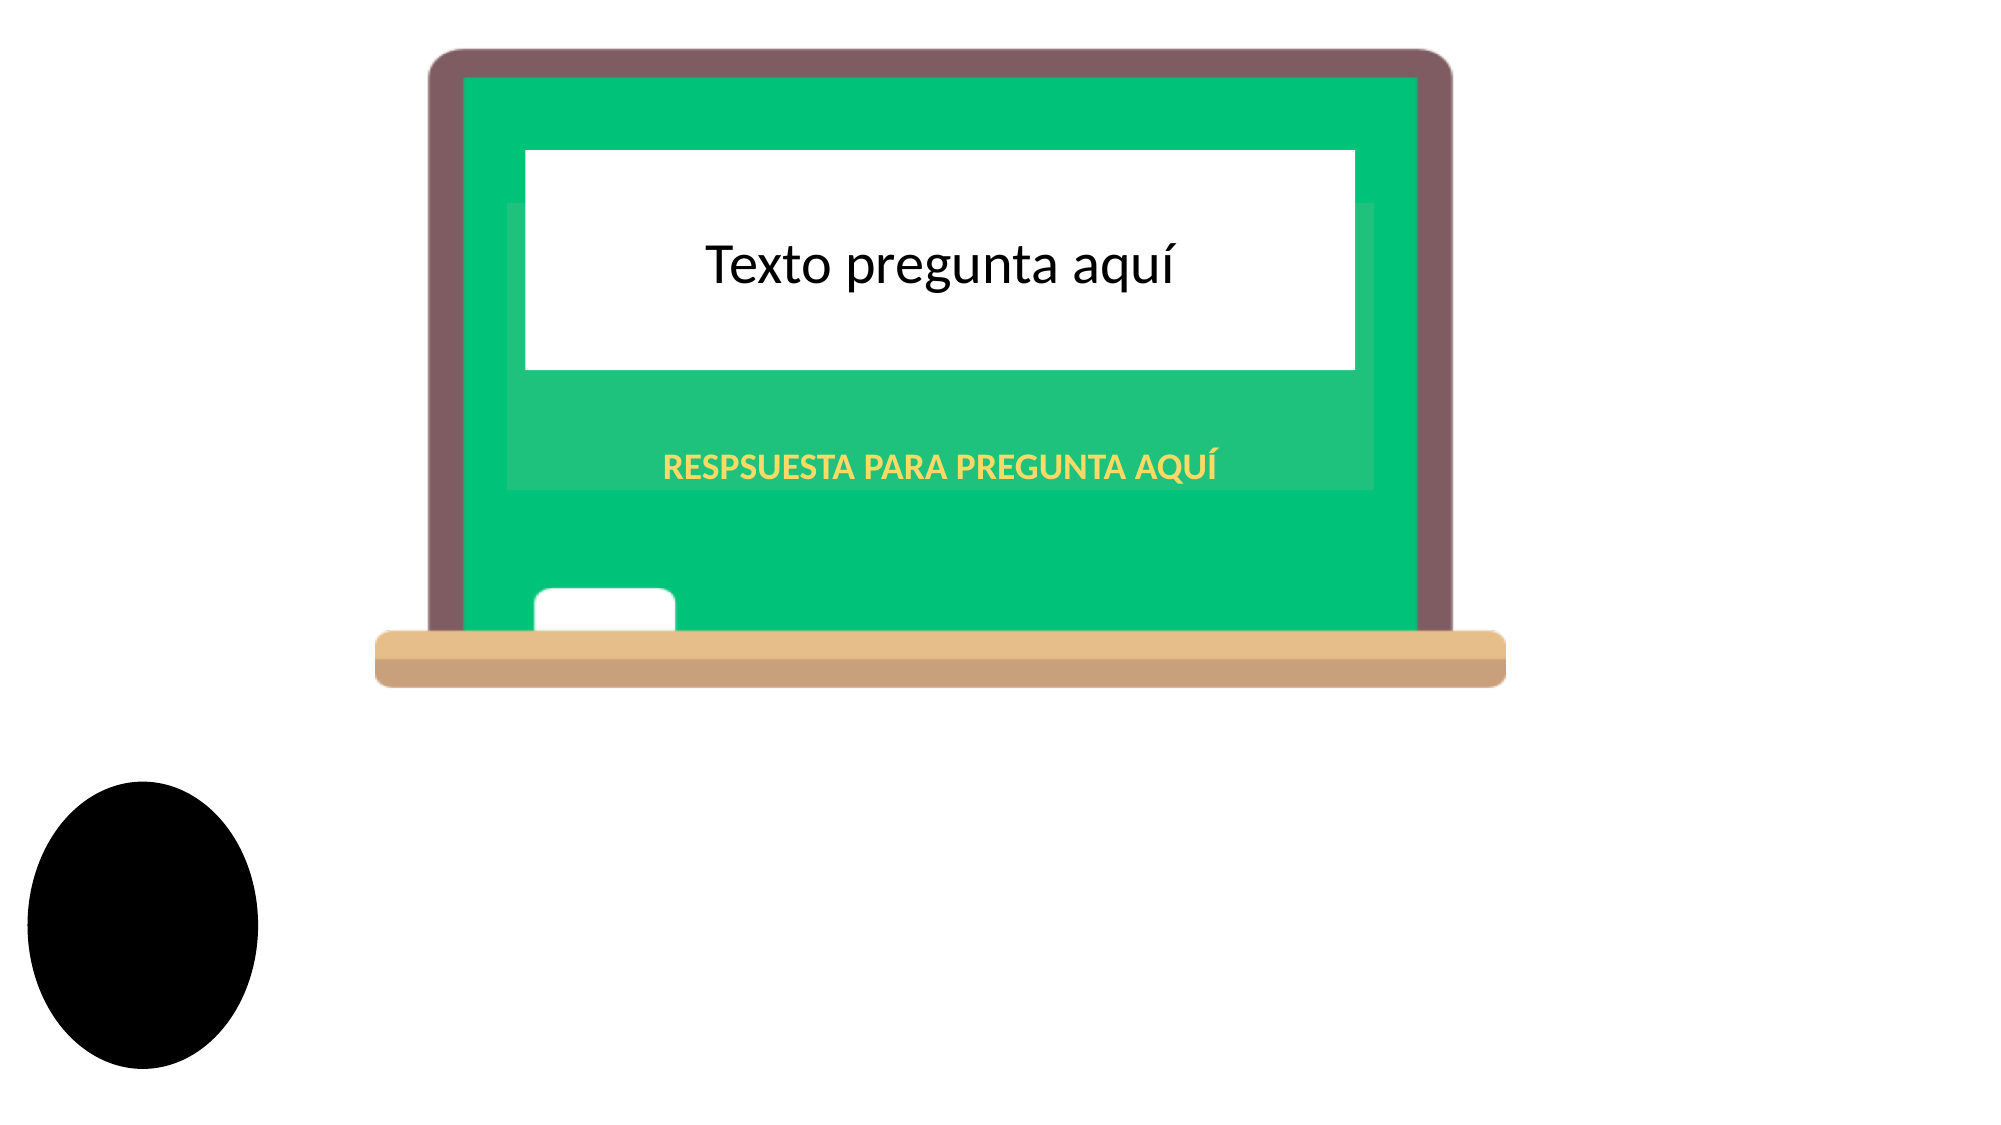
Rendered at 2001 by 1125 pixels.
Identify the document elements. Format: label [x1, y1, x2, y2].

picture [375, 36, 1506, 704]
text_box [27, 781, 259, 1069]
